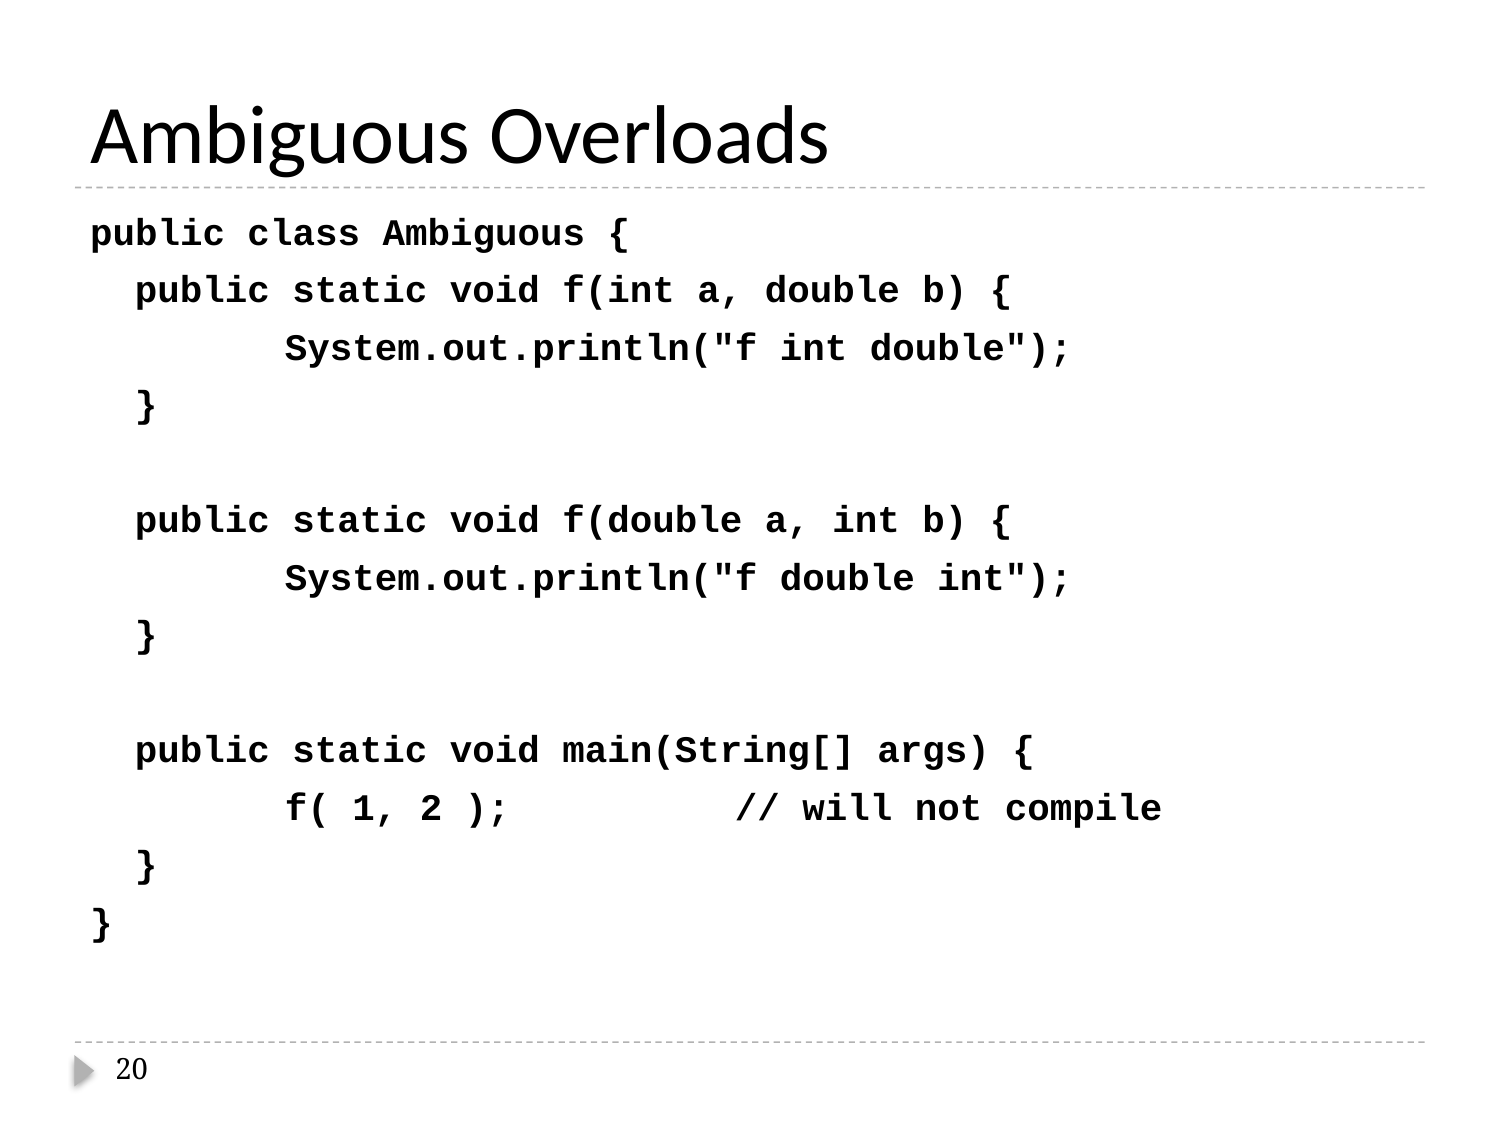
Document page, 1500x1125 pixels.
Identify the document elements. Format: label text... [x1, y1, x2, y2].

title Ambiguous Overloads [74, 24, 1426, 188]
list public class Ambiguous { public static void f(int a, double b) { System.out.println("f int double"); } public static void f(double a, int b) { System.out.println("f double int"); } public static void main(String[] args) { f( 1, 2 ); // will not compile } } [74, 199, 1426, 1011]
slide_number 20 [100, 1042, 426, 1103]
